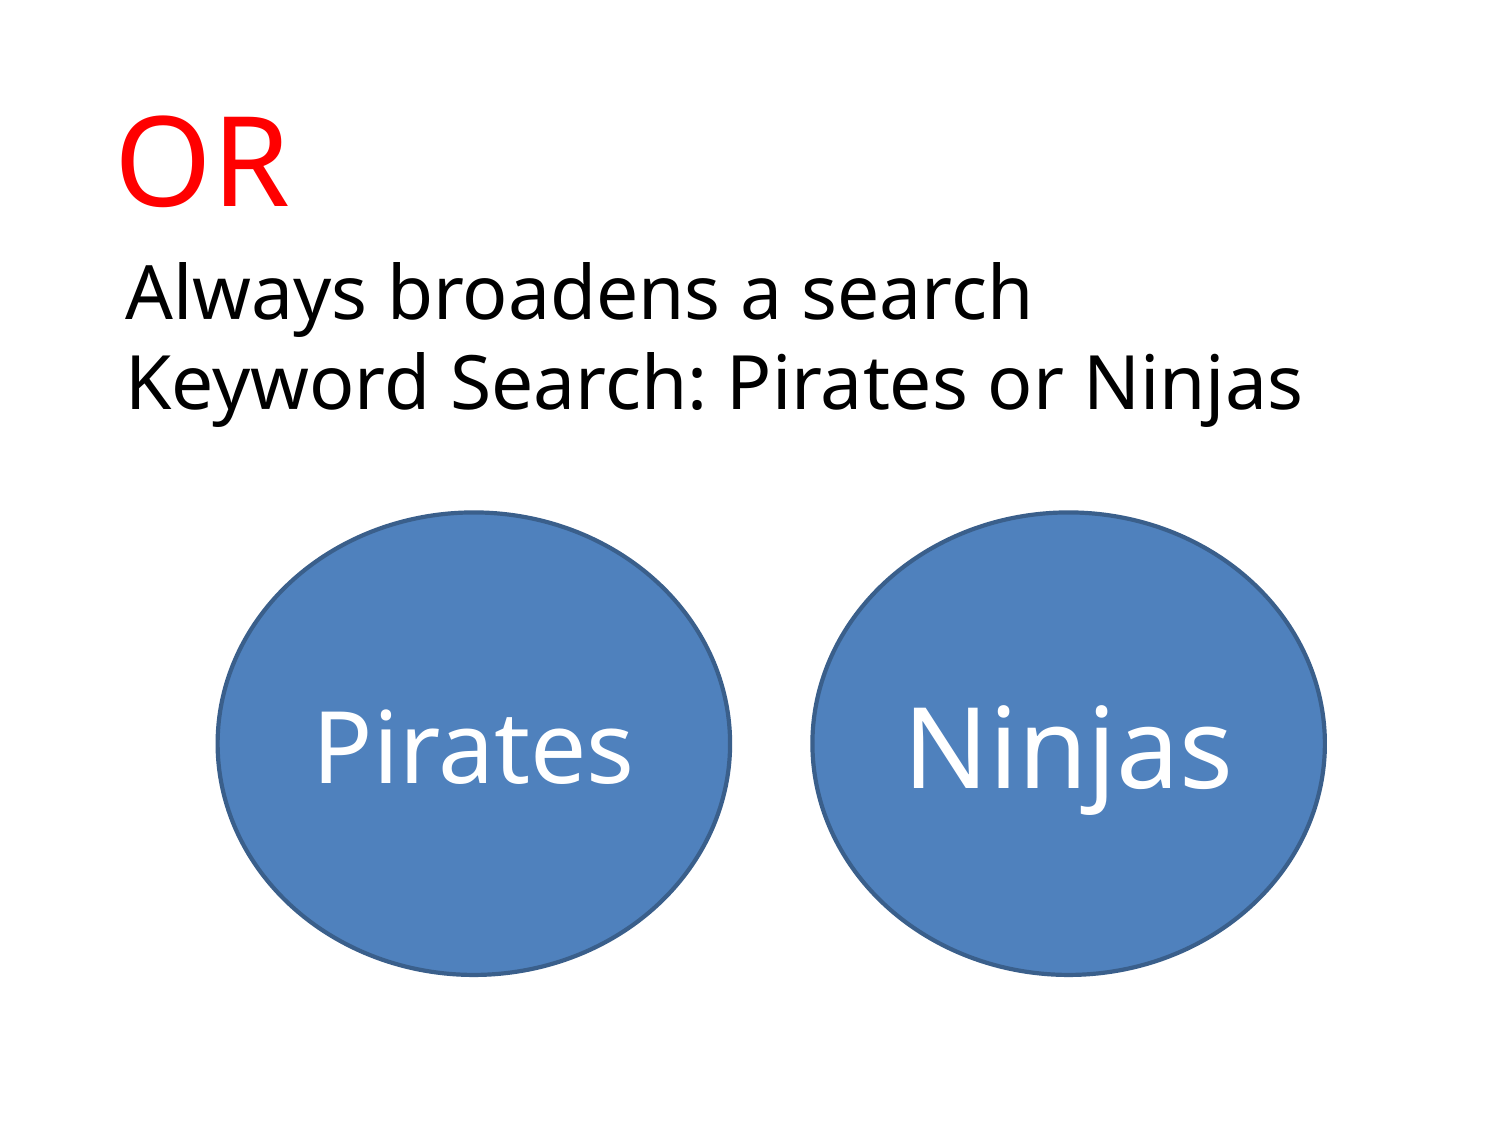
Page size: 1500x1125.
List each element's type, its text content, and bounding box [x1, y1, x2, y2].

text_box Pirates [215, 510, 733, 978]
text_box Ninjas [810, 510, 1327, 978]
text_box Always broadens a search Keyword Search: Pirates or Ninjas [110, 237, 1350, 433]
text_box OR [99, 74, 1400, 238]
